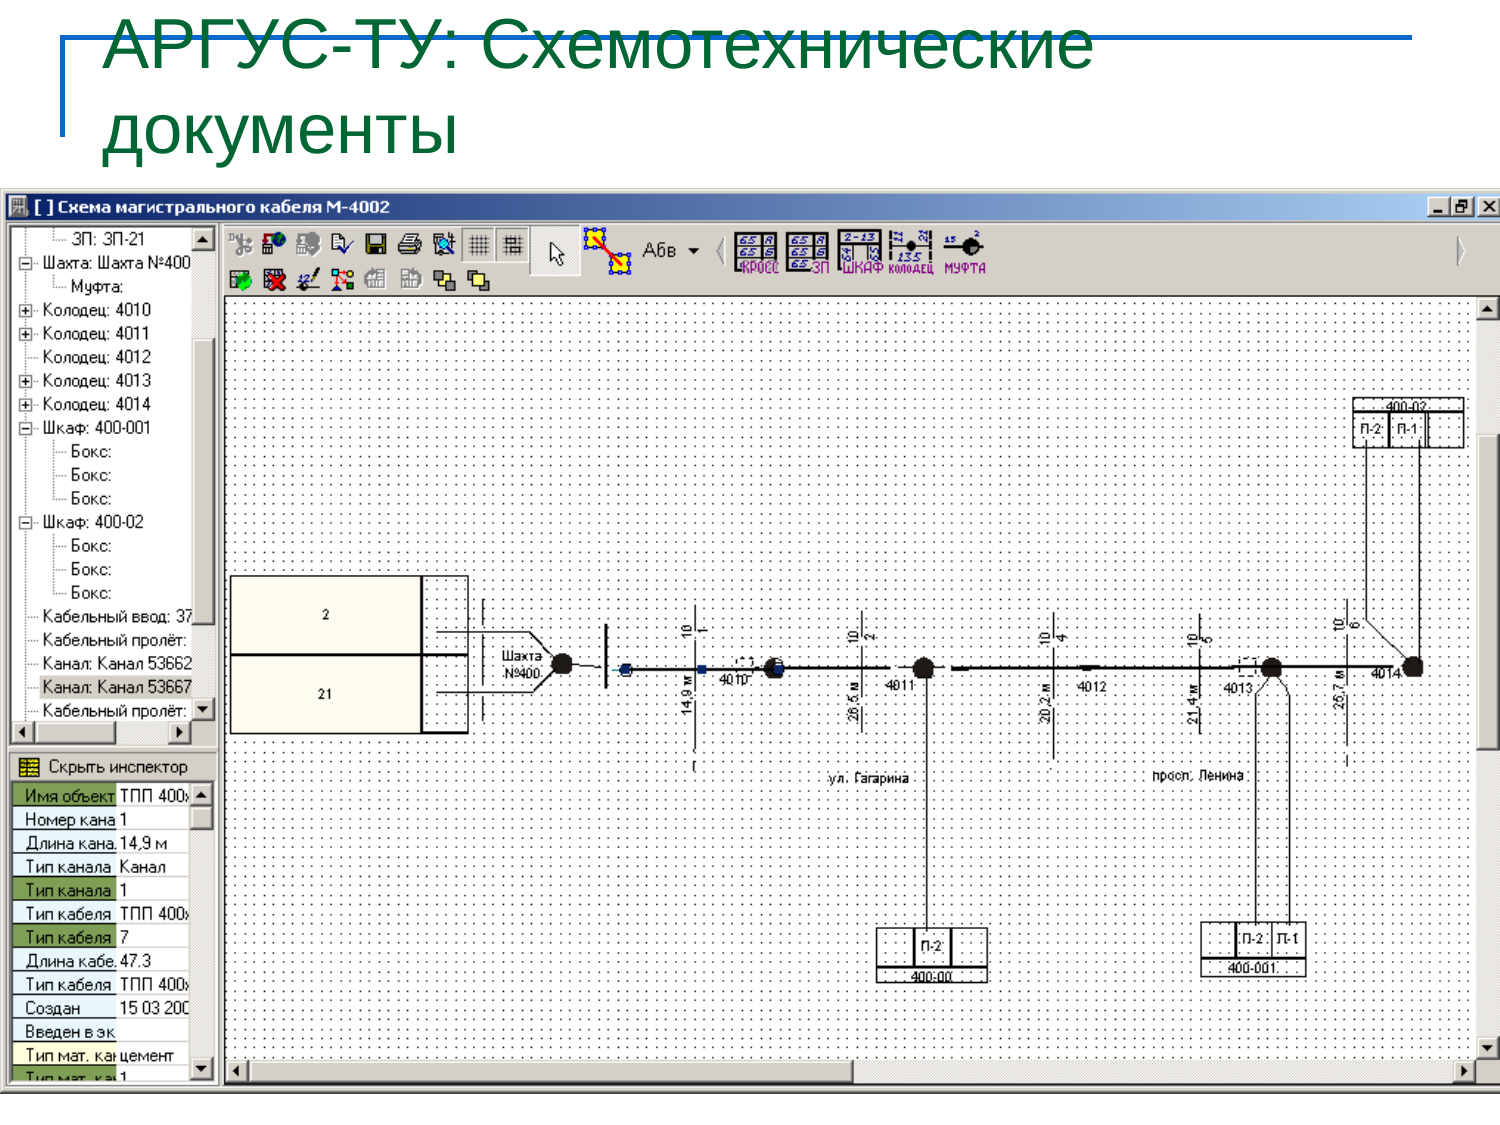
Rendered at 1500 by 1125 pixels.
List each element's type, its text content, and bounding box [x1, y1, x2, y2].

text_box АРГУС-ТУ: Схемотехнические документы [87, 0, 1427, 175]
picture [0, 188, 1500, 1095]
